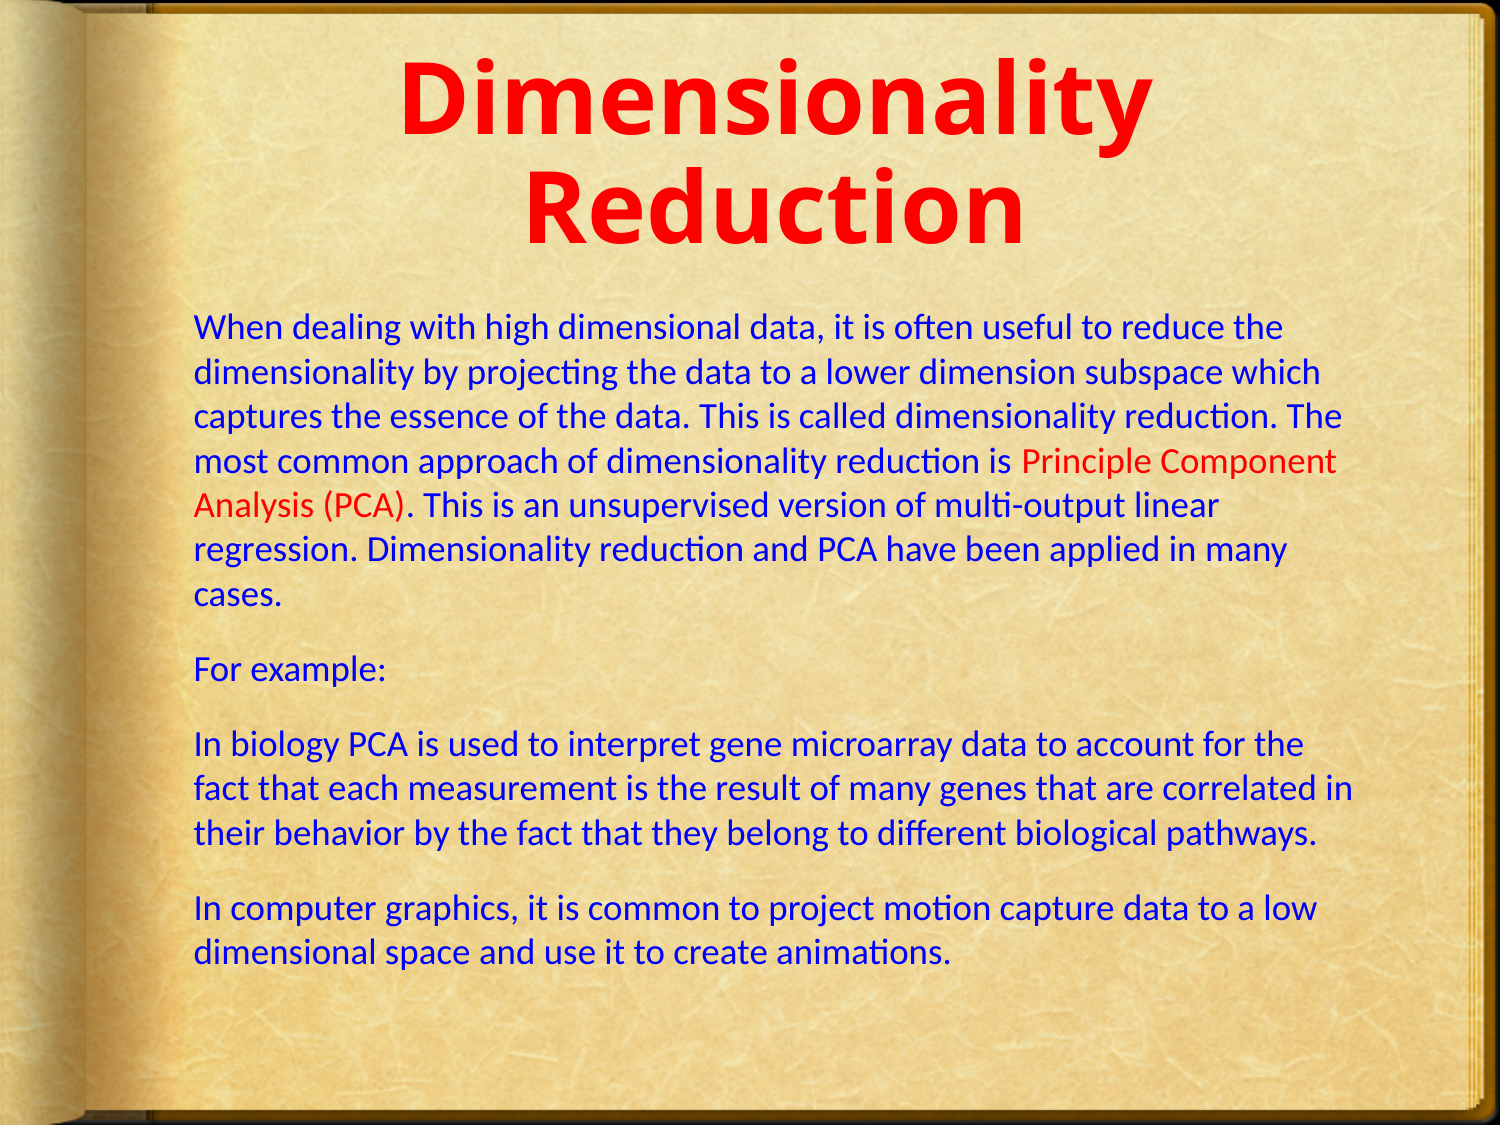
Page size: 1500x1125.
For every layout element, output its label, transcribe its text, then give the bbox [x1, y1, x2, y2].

picture [0, 0, 1500, 1125]
title Dimensionality Reduction [178, 45, 1372, 265]
list When dealing with high dimensional data, it is often useful to reduce the dimensionality by projecting the data to a lower dimension subspace which captures the essence of the data. This is called dimensionality reduction. The most common approach of dimensionality reduction is Principle Component Analysis (PCA). This is an unsupervised version of multi-output linear regression. Dimensionality reduction and PCA have been applied in many cases. For example: In biology PCA is used to interpret gene microarray data to account for the fact that each measurement is the result of many genes that are correlated in their behavior by the fact that they belong to different biological pathways. In computer graphics, it is common to project motion capture data to a low dimensional space and use it to create animations. [178, 295, 1372, 1005]
